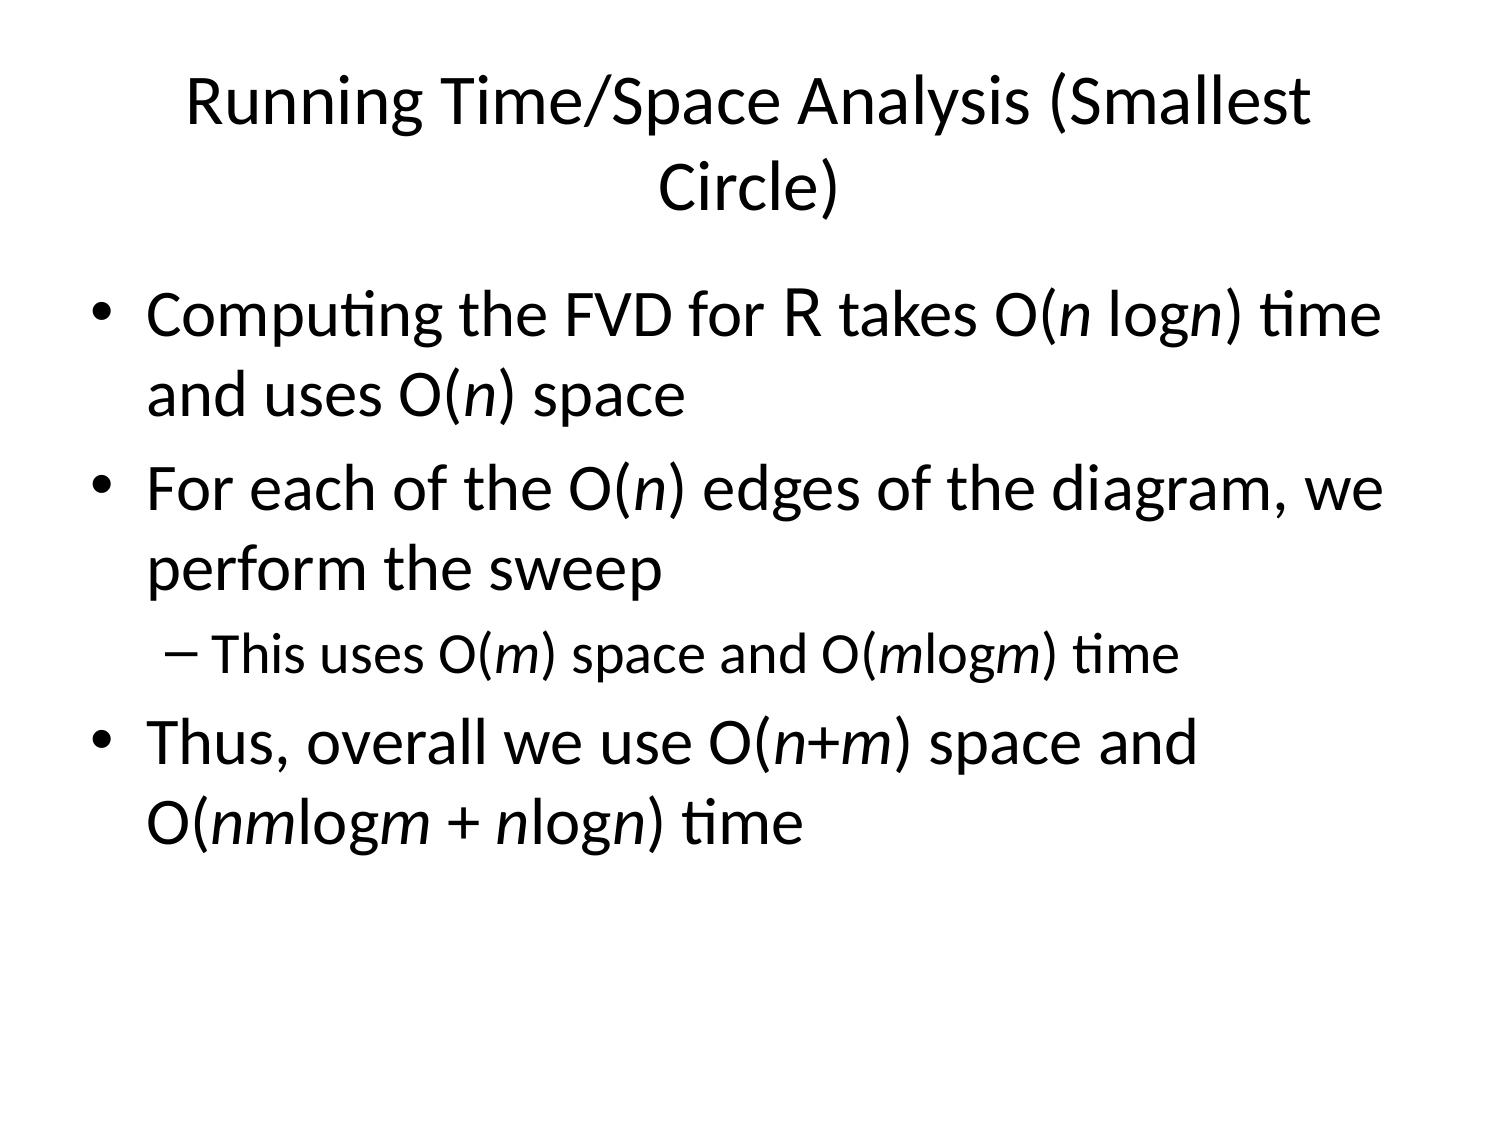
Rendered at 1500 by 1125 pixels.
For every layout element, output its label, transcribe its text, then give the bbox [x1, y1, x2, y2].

list Computing the FVD for R takes O(n logn) time and uses O(n) space For each of the O(n) edges of the diagram, we perform the sweep This uses O(m) space and O(mlogm) time Thus, overall we use O(n+m) space and O(nmlogm + nlogn) time [75, 262, 1425, 1005]
title Running Time/Space Analysis (Smallest Circle) [75, 45, 1425, 233]
